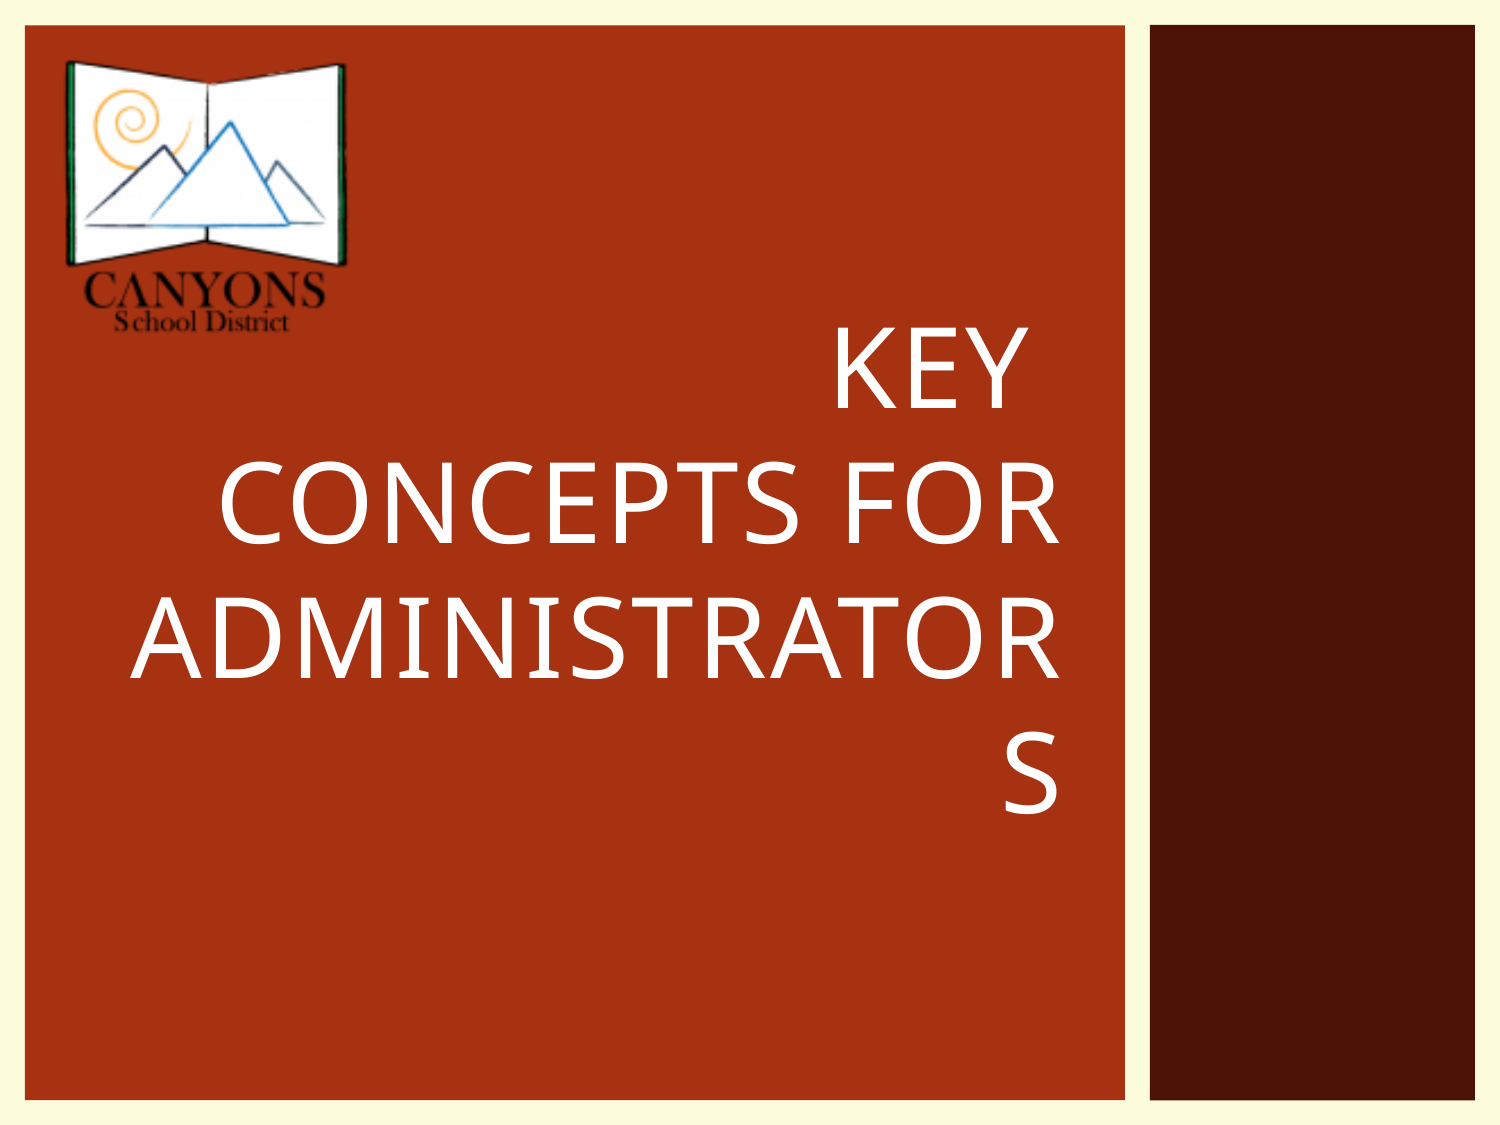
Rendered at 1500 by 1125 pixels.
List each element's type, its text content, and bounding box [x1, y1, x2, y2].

title Key concepts for administrators [64, 498, 1081, 769]
picture [62, 57, 352, 336]
